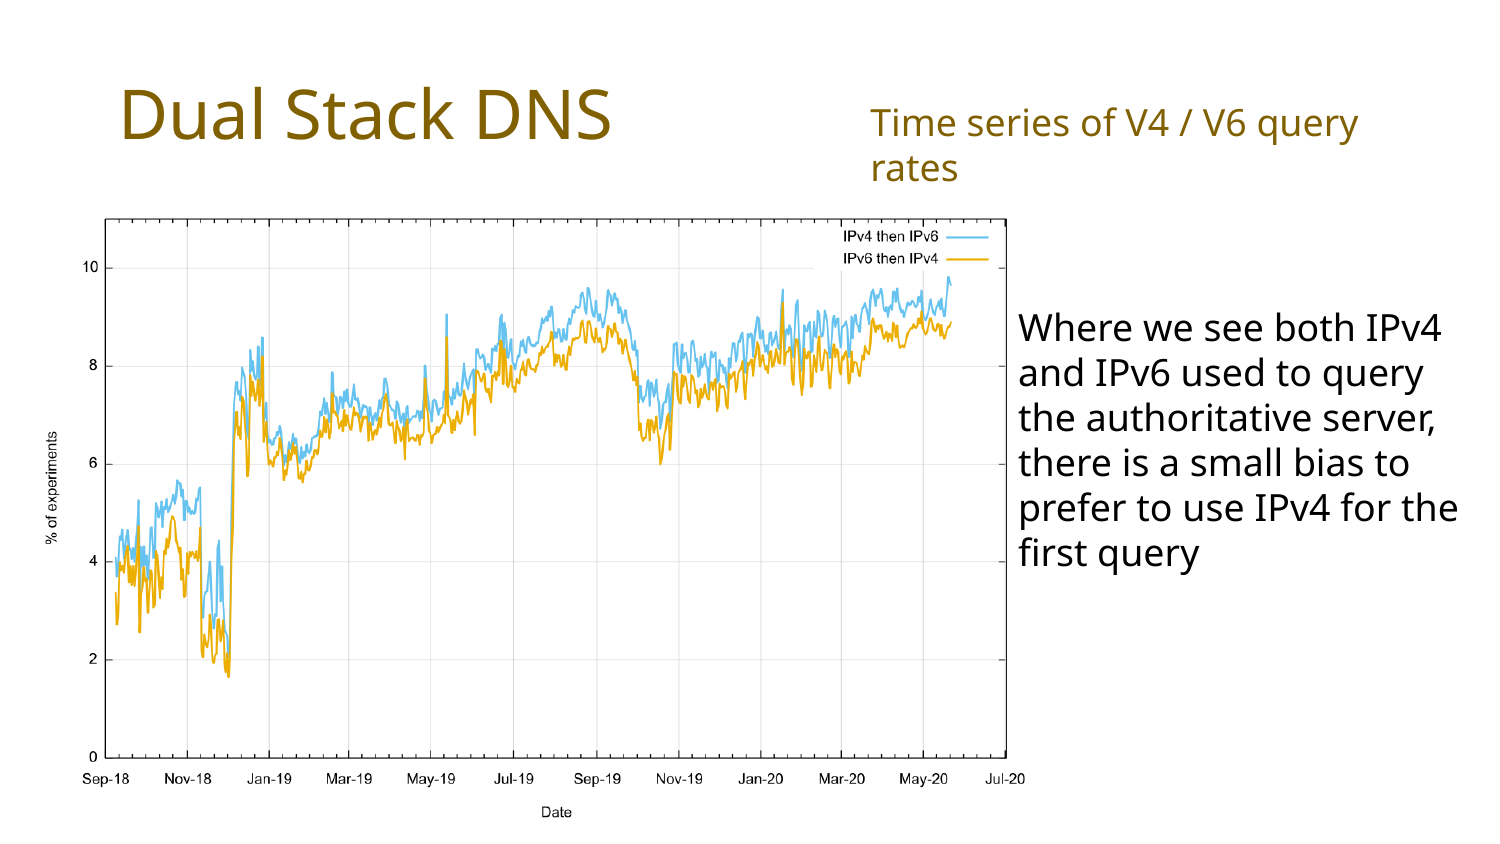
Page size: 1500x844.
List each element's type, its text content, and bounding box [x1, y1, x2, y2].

text_box Time series of V4 / V6 query rates [855, 91, 1397, 197]
title Dual Stack DNS [103, 35, 1397, 197]
text_box Where we see both IPv4 and IPv6 used to query the authoritative server, there is a small bias to prefer to use IPv4 for the first query [1031, 296, 1477, 581]
picture [33, 197, 1031, 828]
